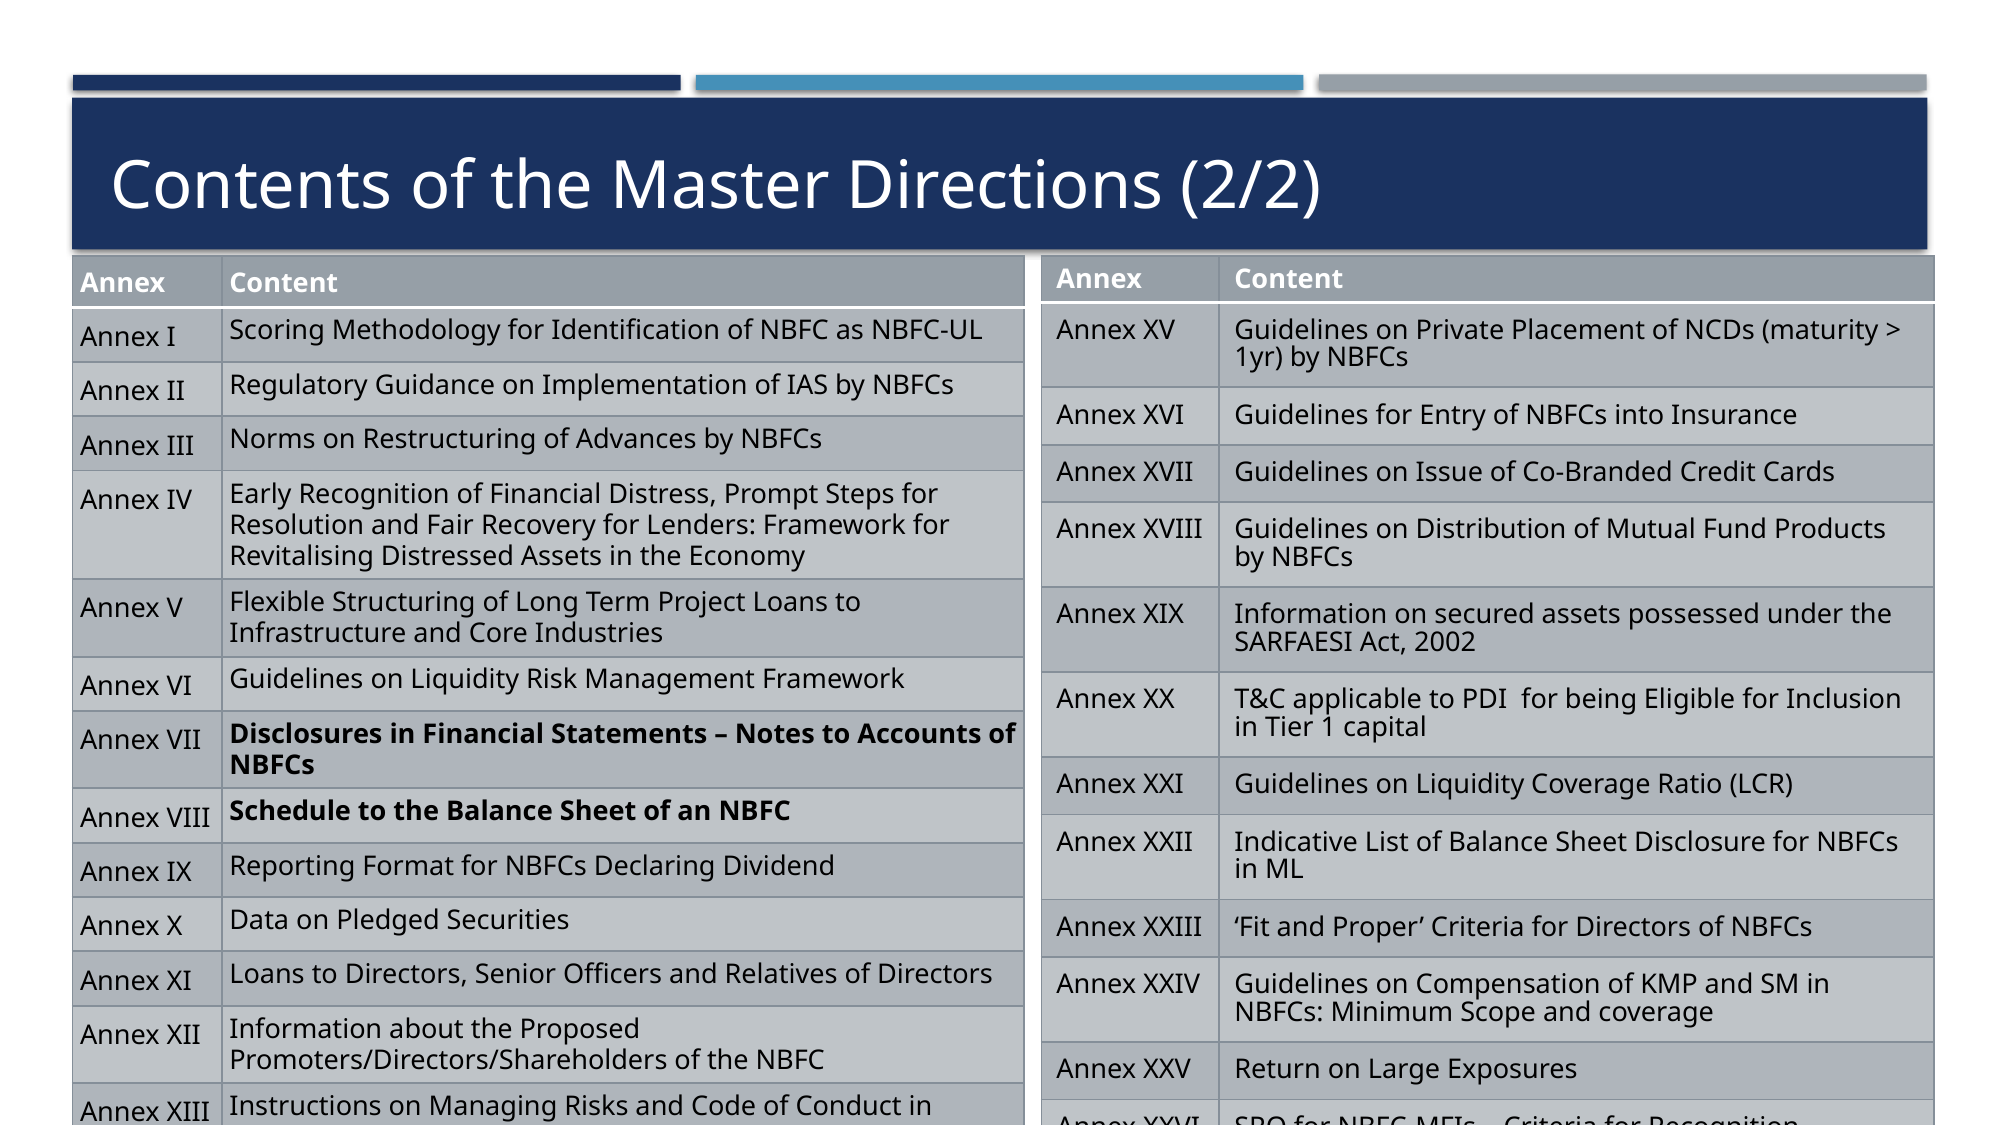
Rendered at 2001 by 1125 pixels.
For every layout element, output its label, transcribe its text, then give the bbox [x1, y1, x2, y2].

table_cell ‘Fit and Proper’ Criteria for Directors of NBFCs [1220, 900, 1933, 956]
table_cell Schedule to the Balance Sheet of an NBFC [223, 789, 1023, 842]
table_cell Annex IV [73, 471, 221, 578]
table_cell Annex XXVI [1042, 1100, 1218, 1125]
table_cell Information about the Proposed Promoters/Directors/Shareholders of the NBFC [223, 1007, 1023, 1082]
table_cell Guidelines on Compensation of KMP and SM in NBFCs: Minimum Scope and coverage [1220, 958, 1933, 1041]
table_cell Annex VIII [73, 789, 221, 842]
table_cell Guidelines on Distribution of Mutual Fund Products by NBFCs [1220, 503, 1933, 586]
table_cell Annex XII [73, 1007, 221, 1082]
table_cell Annex XVII [1042, 446, 1218, 501]
table_cell Guidelines on Liquidity Coverage Ratio (LCR) [1220, 758, 1933, 814]
table_cell Disclosures in Financial Statements – Notes to Accounts of NBFCs [223, 712, 1023, 787]
table_cell Flexible Structuring of Long Term Project Loans to Infrastructure and Core Industries [223, 580, 1023, 656]
table_cell Annex XVI [1042, 388, 1218, 444]
table_cell Annex V [73, 580, 221, 656]
table_cell Annex XIX [1042, 588, 1218, 671]
table_header Annex [73, 257, 221, 306]
table_cell Annex XIII [73, 1084, 221, 1125]
table_cell Annex XV [1042, 304, 1218, 386]
table_cell Guidelines on Issue of Co-Branded Credit Cards [1220, 446, 1933, 501]
table_cell Indicative List of Balance Sheet Disclosure for NBFCs in ML [1220, 815, 1933, 899]
table_header Content [1220, 257, 1933, 301]
table_cell Annex XXIV [1042, 958, 1218, 1041]
table_cell T&C applicable to PDI for being Eligible for Inclusion in Tier 1 capital [1220, 673, 1933, 756]
table_cell Early Recognition of Financial Distress, Prompt Steps for Resolution and Fair Recovery for Lenders: Framework for Revitalising Distressed Assets in the Economy [223, 471, 1023, 578]
table_cell Annex XXII [1042, 815, 1218, 899]
table_header Content [223, 257, 1023, 306]
title Contents of the Master Directions (2/2) [95, 97, 1905, 230]
table_cell Annex I [73, 309, 221, 361]
table_header Annex [1042, 257, 1218, 301]
table_cell Annex III [73, 417, 221, 470]
table_cell Norms on Restructuring of Advances by NBFCs [223, 417, 1023, 470]
table_cell Annex XX [1042, 673, 1218, 756]
table_cell Annex VI [73, 658, 221, 710]
table_cell Annex XXV [1042, 1043, 1218, 1099]
table_cell Annex X [73, 898, 221, 950]
table_cell Annex XXI [1042, 758, 1218, 814]
table_cell Instructions on Managing Risks and Code of Conduct in Outsourcing of Financial Services by NBFCs [223, 1084, 1023, 1125]
table_cell SRO for NBFC-MFIs – Criteria for Recognition [1220, 1100, 1933, 1125]
table_cell Scoring Methodology for Identification of NBFC as NBFC-UL [223, 309, 1023, 361]
table_cell Return on Large Exposures [1220, 1043, 1933, 1099]
table_cell Annex XXIII [1042, 900, 1218, 956]
table_cell Information on secured assets possessed under the SARFAESI Act, 2002 [1220, 588, 1933, 671]
table_cell Annex II [73, 363, 221, 415]
table_cell Guidelines on Private Placement of NCDs (maturity > 1yr) by NBFCs [1220, 304, 1933, 386]
table_cell Annex XVIII [1042, 503, 1218, 586]
table_cell Annex VII [73, 712, 221, 787]
table_cell Guidelines for Entry of NBFCs into Insurance [1220, 388, 1933, 444]
table_cell Data on Pledged Securities [223, 898, 1023, 950]
table_cell Reporting Format for NBFCs Declaring Dividend [223, 844, 1023, 896]
table_cell Regulatory Guidance on Implementation of IAS by NBFCs [223, 363, 1023, 415]
table_cell Annex IX [73, 844, 221, 896]
table_cell Annex XI [73, 952, 221, 1005]
table_cell Guidelines on Liquidity Risk Management Framework [223, 658, 1023, 710]
table_cell Loans to Directors, Senior Officers and Relatives of Directors [223, 952, 1023, 1005]
